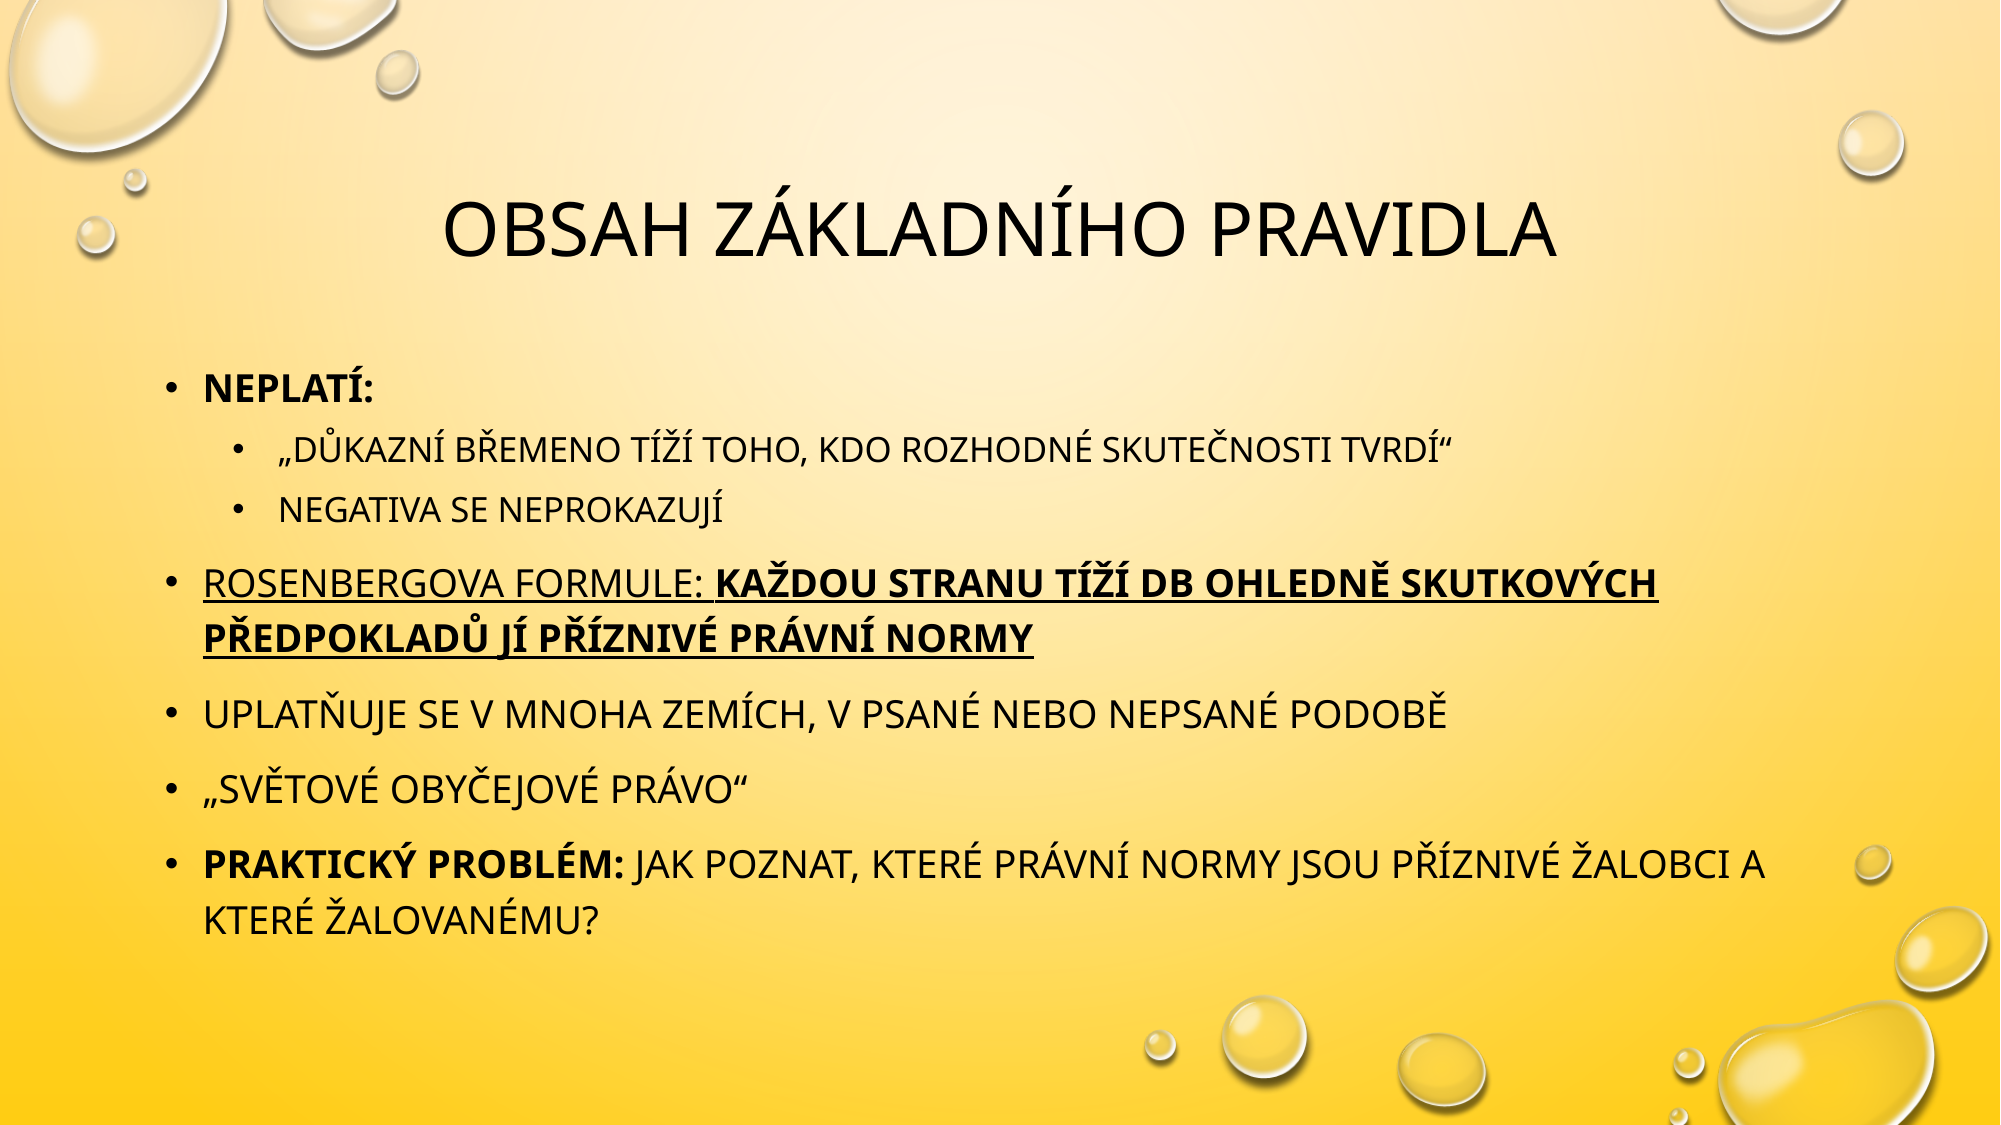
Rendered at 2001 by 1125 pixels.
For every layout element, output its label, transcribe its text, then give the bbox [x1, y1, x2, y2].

list Neplatí: „důkazní břemeno tíží toho, kdo rozhodné skutečnosti tvrdí“ Negativa se neprokazují Rosenbergova formule: Každou stranu tíží dB ohledně skutkových předpokladů jí příznivé právní normy Uplatňuje se v mnoha zemích, v psané nebo nepsané podobě „Světové obyčejové právo“ Praktický Problém: Jak poznat, které právní normy jsou příznivé žalobci a které žalovanému? [149, 346, 1850, 950]
title Obsah základního pravidla [149, 101, 1851, 364]
picture [0, 0, 2000, 1125]
